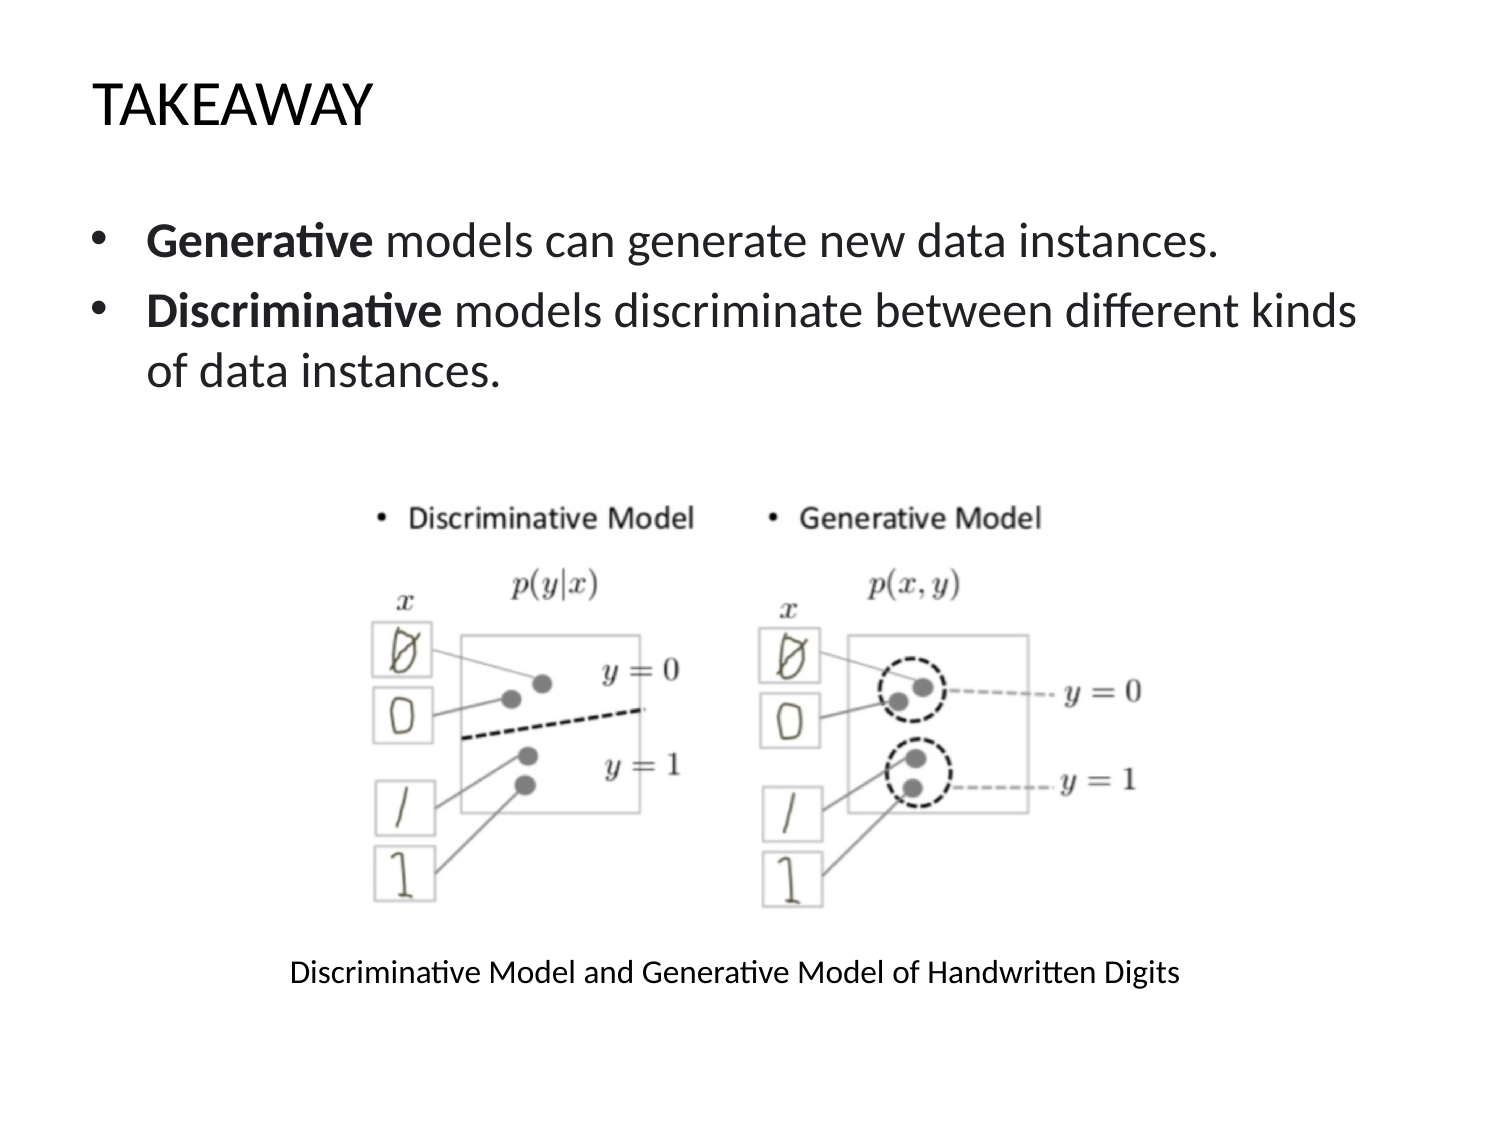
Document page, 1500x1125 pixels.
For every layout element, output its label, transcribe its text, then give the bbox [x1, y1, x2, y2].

picture [337, 485, 1188, 944]
text_box Discriminative Model and Generative Model of Handwritten Digits [274, 942, 1202, 998]
title TAKEAWAY [4, 0, 463, 200]
list Generative models can generate new data instances. Discriminative models discriminate between different kinds of data instances. [75, 200, 1413, 751]
